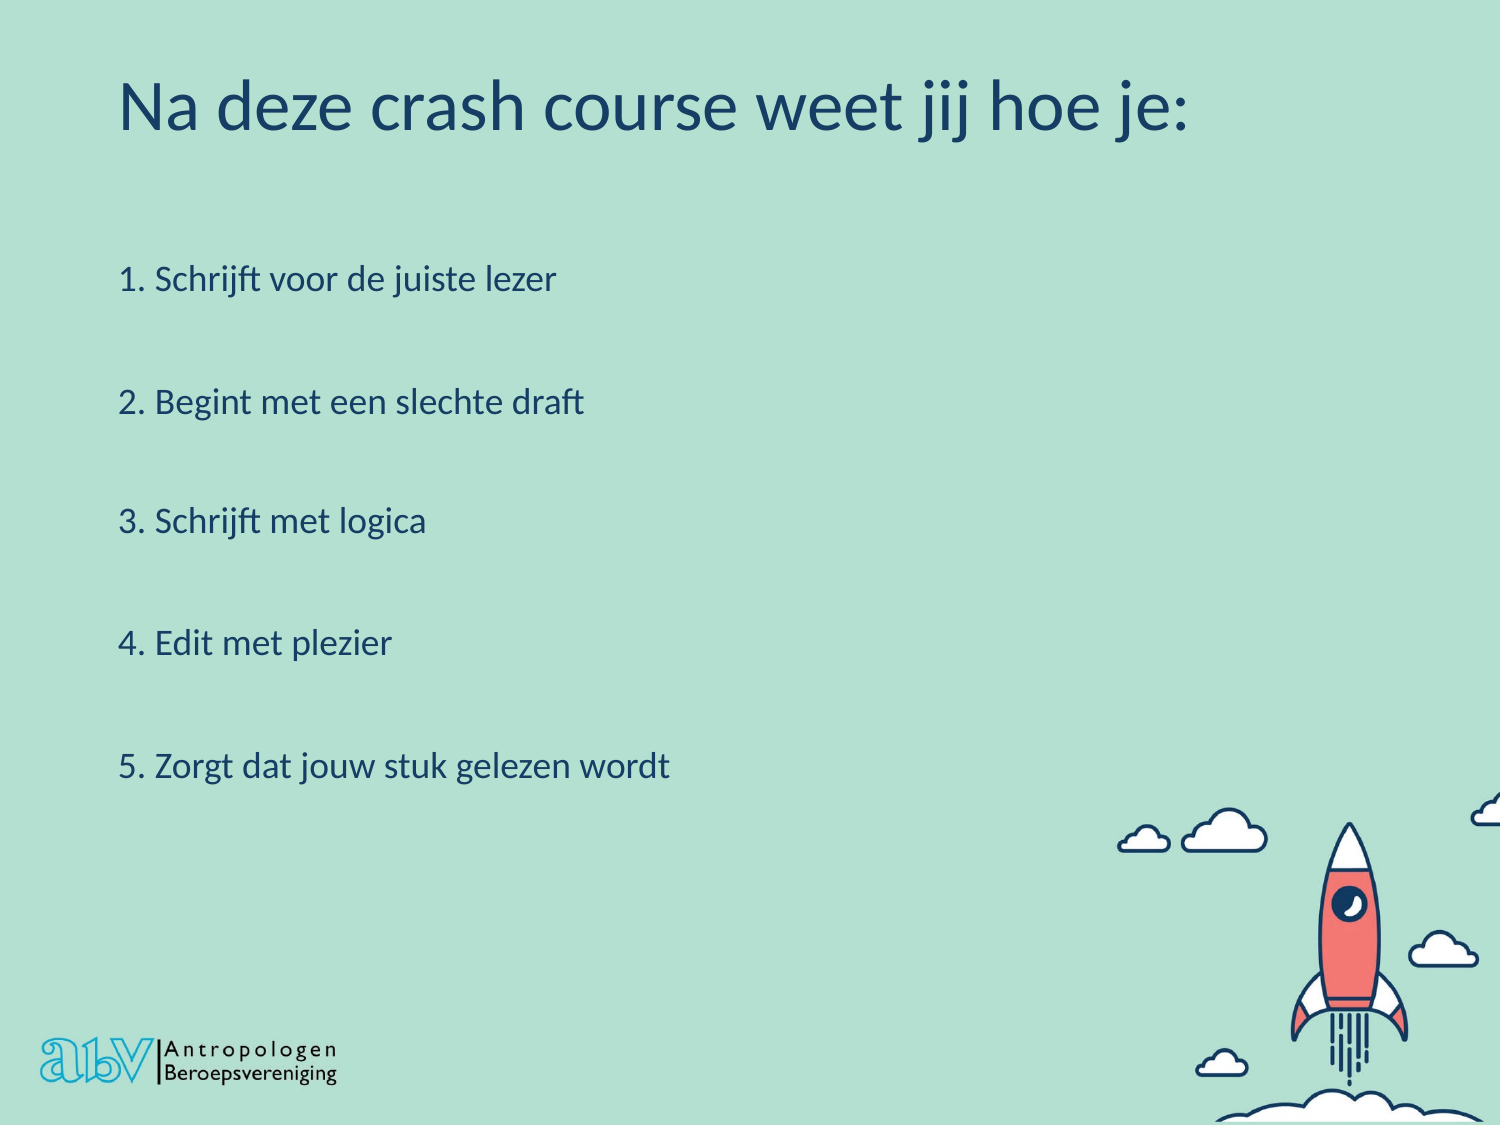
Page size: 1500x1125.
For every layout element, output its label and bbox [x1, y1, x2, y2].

list [0, 0, 1500, 1125]
